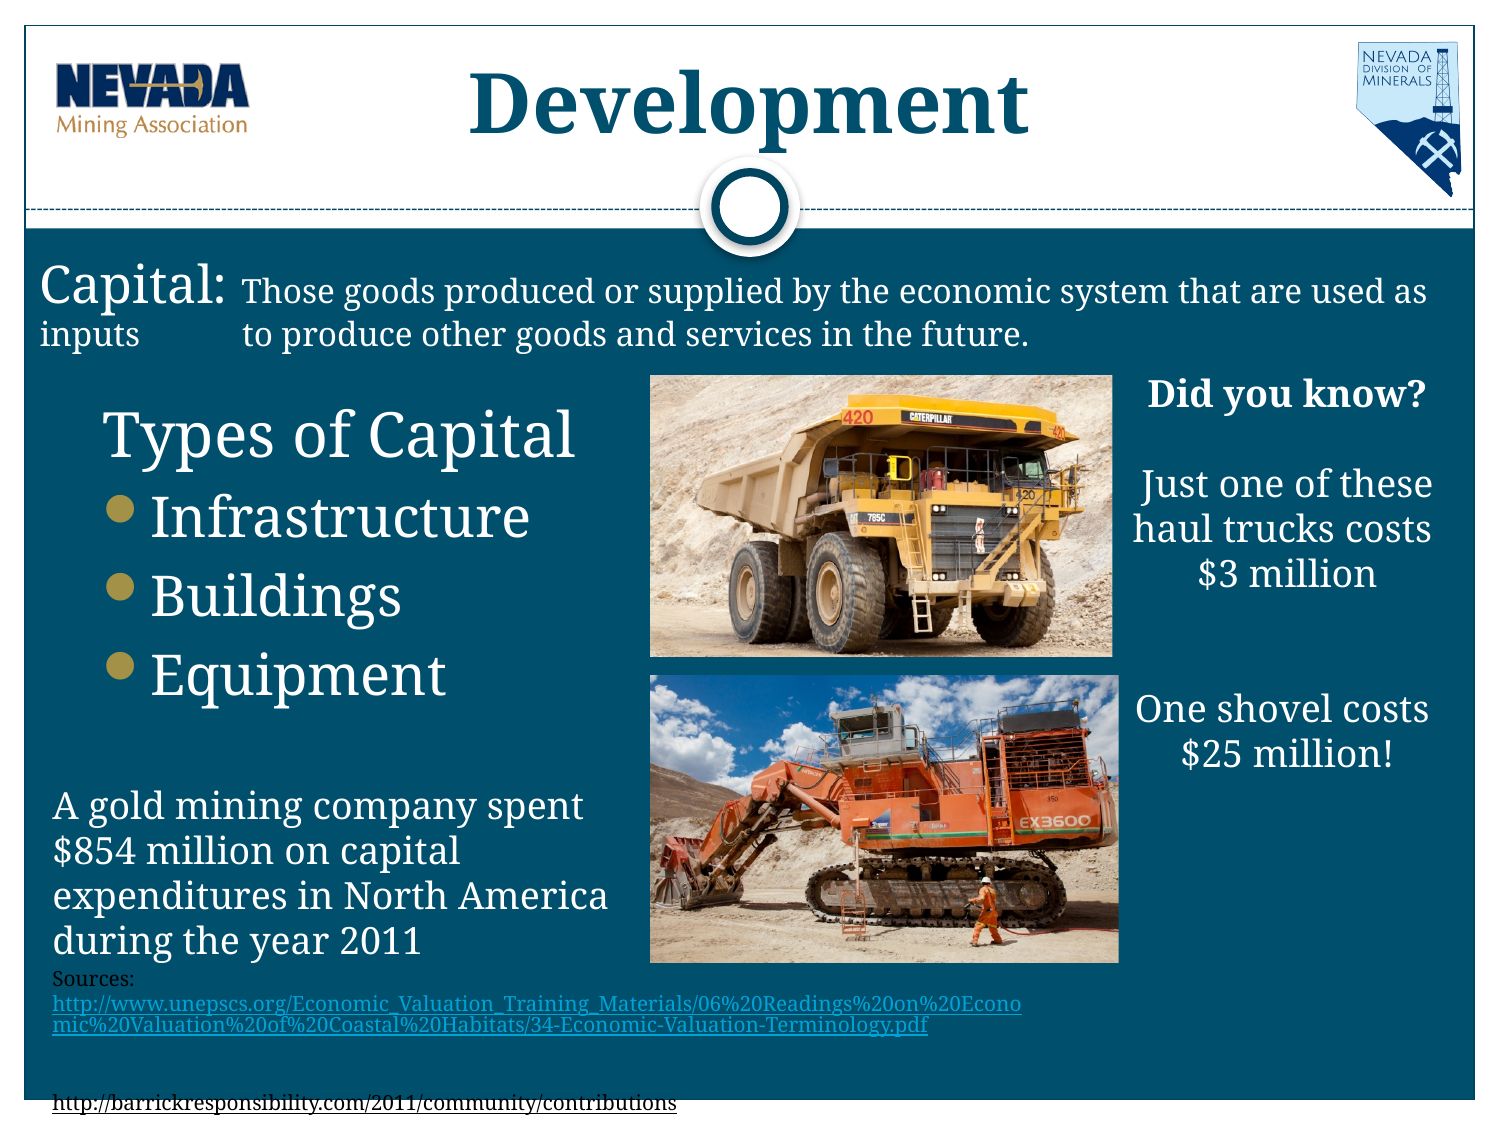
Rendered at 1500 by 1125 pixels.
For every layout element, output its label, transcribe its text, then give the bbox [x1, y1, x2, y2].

text_box Capital: Those goods produced or supplied by the economic system that are used as inputs to produce other goods and services in the future. [24, 243, 1475, 361]
text_box A gold mining company spent $854 million on capital expenditures in North America during the year 2011 [37, 774, 645, 970]
text_box Sources: http://www.unepscs.org/Economic_Valuation_Training_Materials/06%20Readings%20on%20Economic%20Valuation%20of%20Coastal%20Habitats/34-Economic-Valuation-Terminology.pdf http://barrickresponsibility.com/2011/community/contributions [37, 970, 1050, 1105]
picture [1351, 36, 1472, 200]
title Development [50, 37, 1347, 162]
picture [651, 676, 1118, 962]
text_box Types of Capital Infrastructure Buildings Equipment [87, 387, 625, 774]
text_box Did you know? Just one of these haul trucks costs $3 million One shovel costs $25 million! [1099, 362, 1475, 828]
picture [651, 376, 1112, 656]
picture [55, 63, 251, 138]
